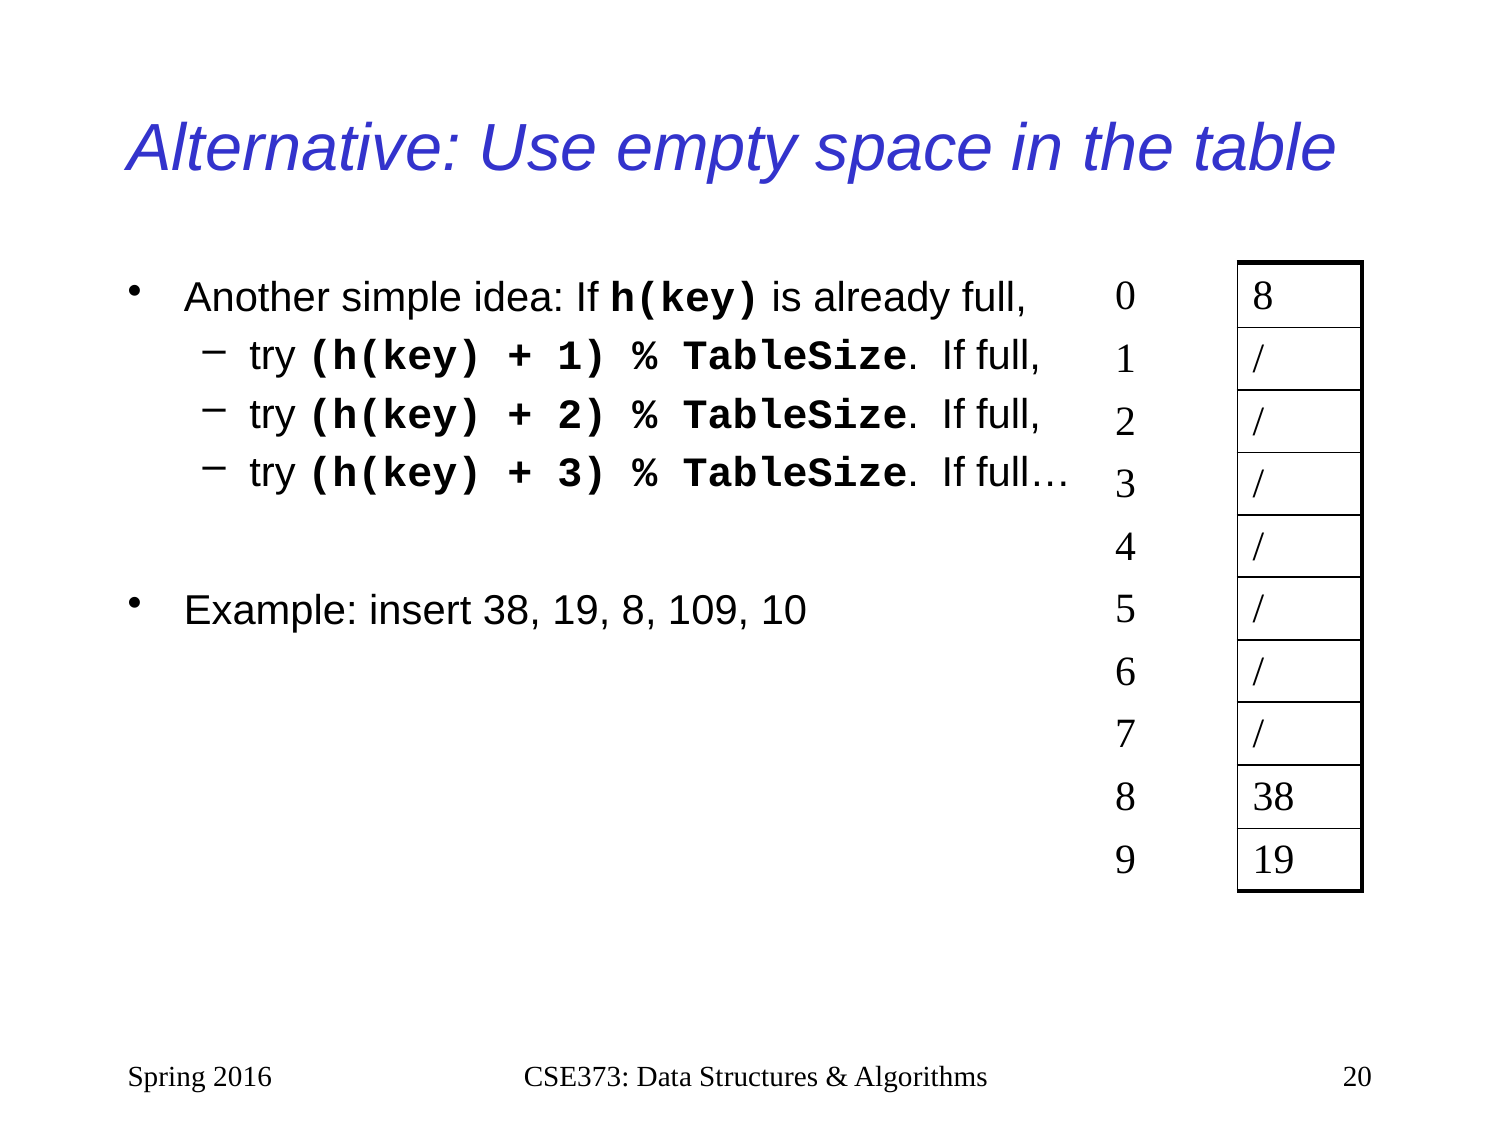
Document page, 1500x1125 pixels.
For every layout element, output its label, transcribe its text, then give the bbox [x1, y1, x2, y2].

slide_number Spring 2016 [112, 1049, 426, 1125]
list Another simple idea: If h(key) is already full, try (h(key) + 1) % TableSize. If full, try (h(key) + 2) % TableSize. If full, try (h(key) + 3) % TableSize. If full… Example: insert 38, 19, 8, 109, 10 [112, 262, 1388, 1001]
title Alternative: Use empty space in the table [112, 49, 1388, 238]
slide_number 20 [1074, 1049, 1388, 1125]
footer CSE373: Data Structures & Algorithms [474, 1049, 1038, 1125]
